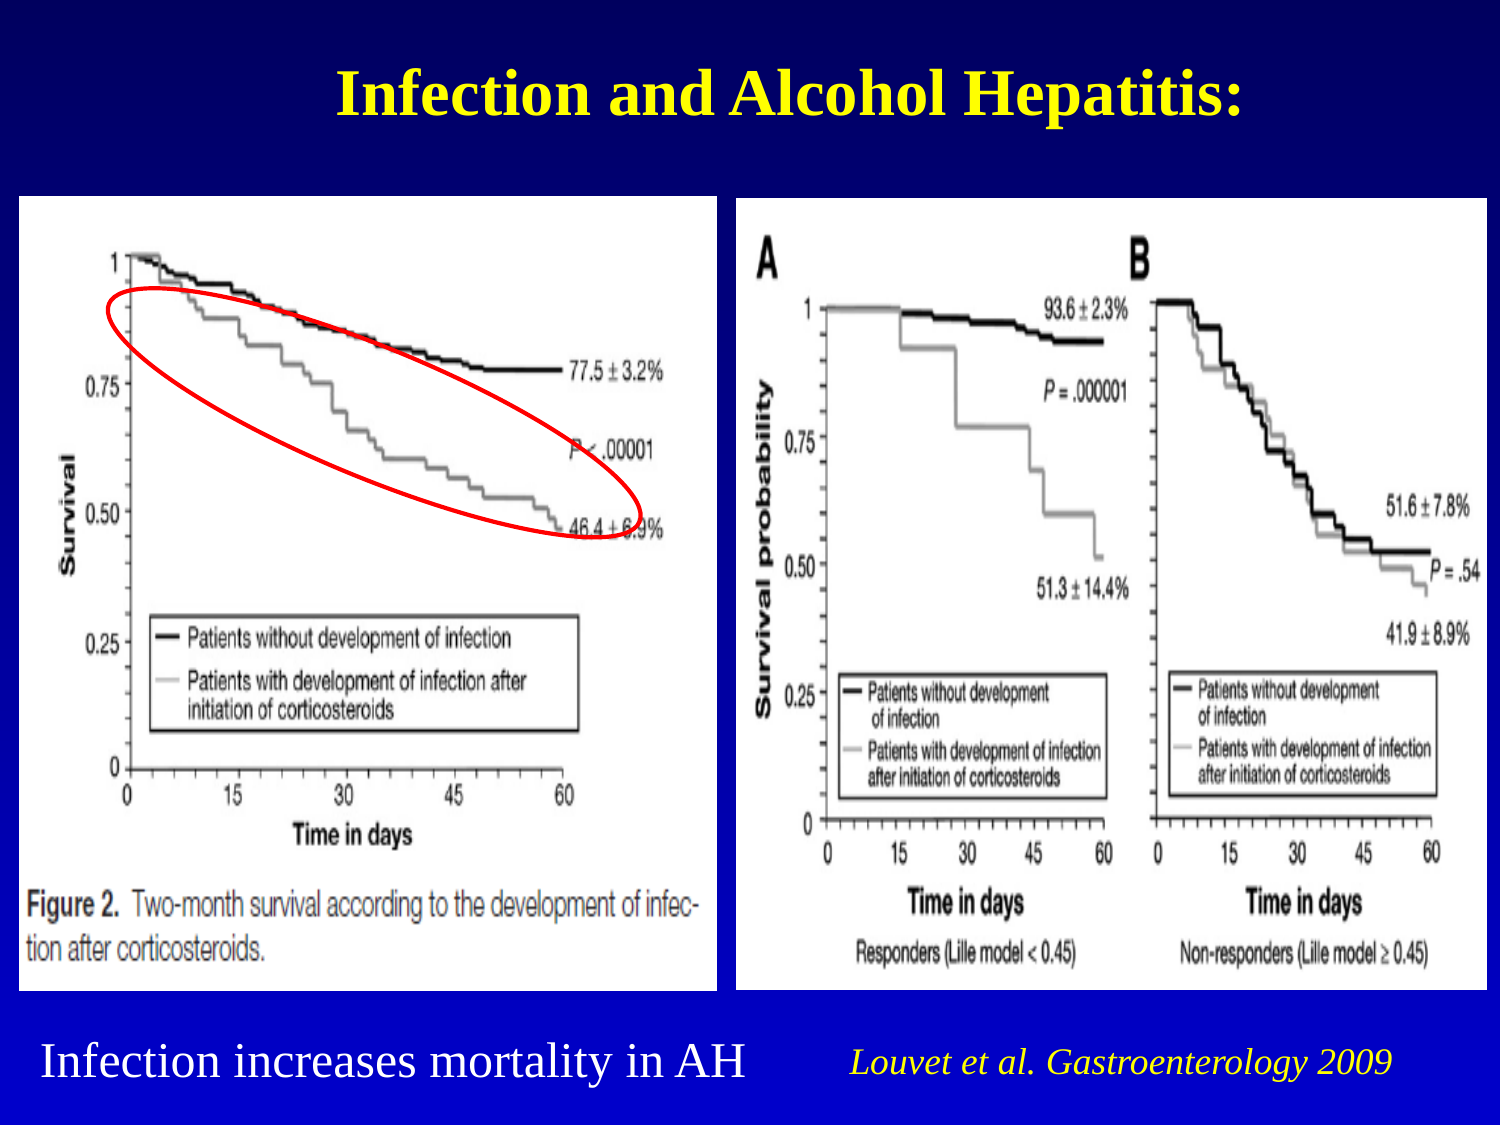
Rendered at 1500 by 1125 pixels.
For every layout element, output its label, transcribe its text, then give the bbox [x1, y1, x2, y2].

text_box Infection increases mortality in AH [25, 1020, 782, 1095]
text_box Louvet et al. Gastroenterology 2009 [834, 1029, 1418, 1090]
picture [735, 197, 1487, 990]
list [19, 195, 717, 991]
title Infection and Alcohol Hepatitis: [111, 0, 1471, 184]
